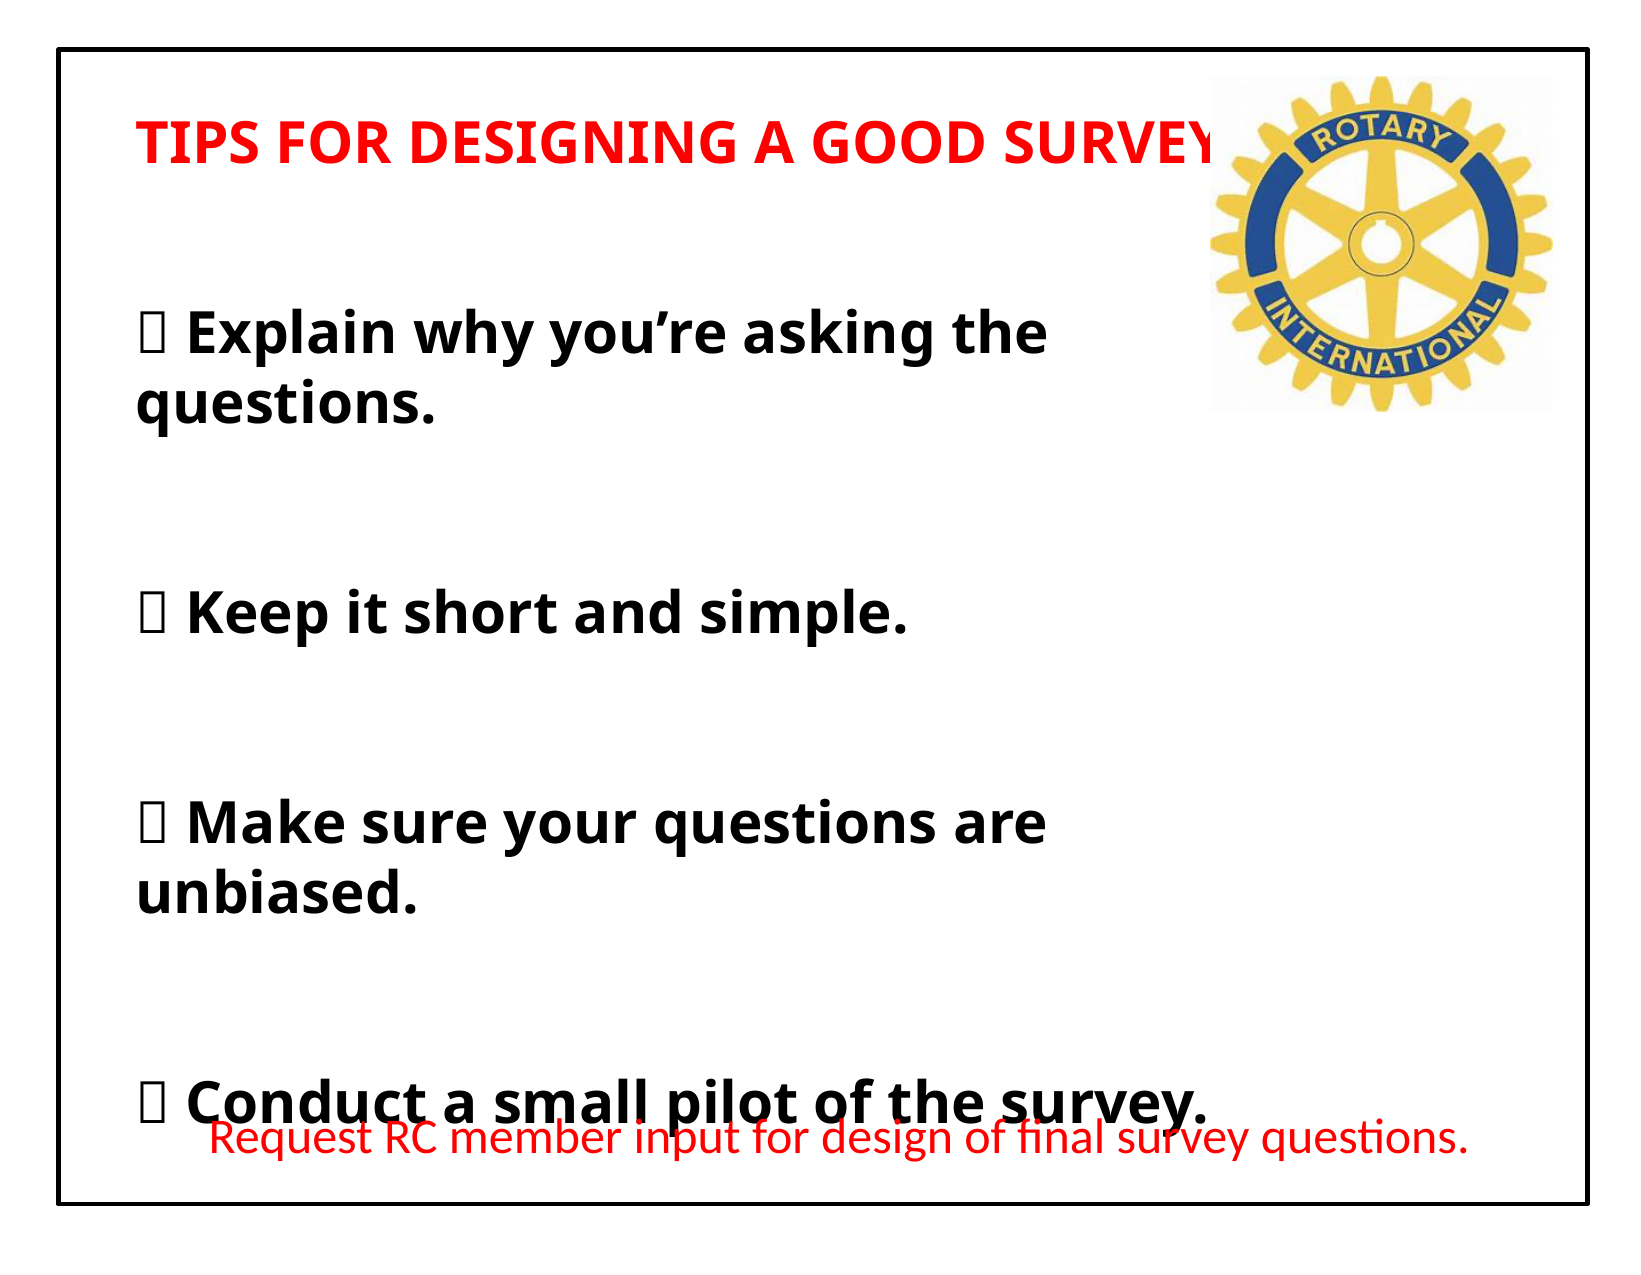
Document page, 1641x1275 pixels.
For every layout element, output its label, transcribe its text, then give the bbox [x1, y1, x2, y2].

text_box Request RC member input for design of final survey questions. [193, 1095, 1490, 1171]
text_box TIPS FOR DESIGNING A GOOD SURVEY 􏰁 Explain why you’re asking the questions. 􏰁 Keep it short and simple. 􏰁 Make sure your questions are unbiased. 􏰁 Conduct a small pilot of the survey. [120, 97, 1250, 1143]
text_box [58, 49, 1588, 1205]
picture [1210, 76, 1553, 412]
